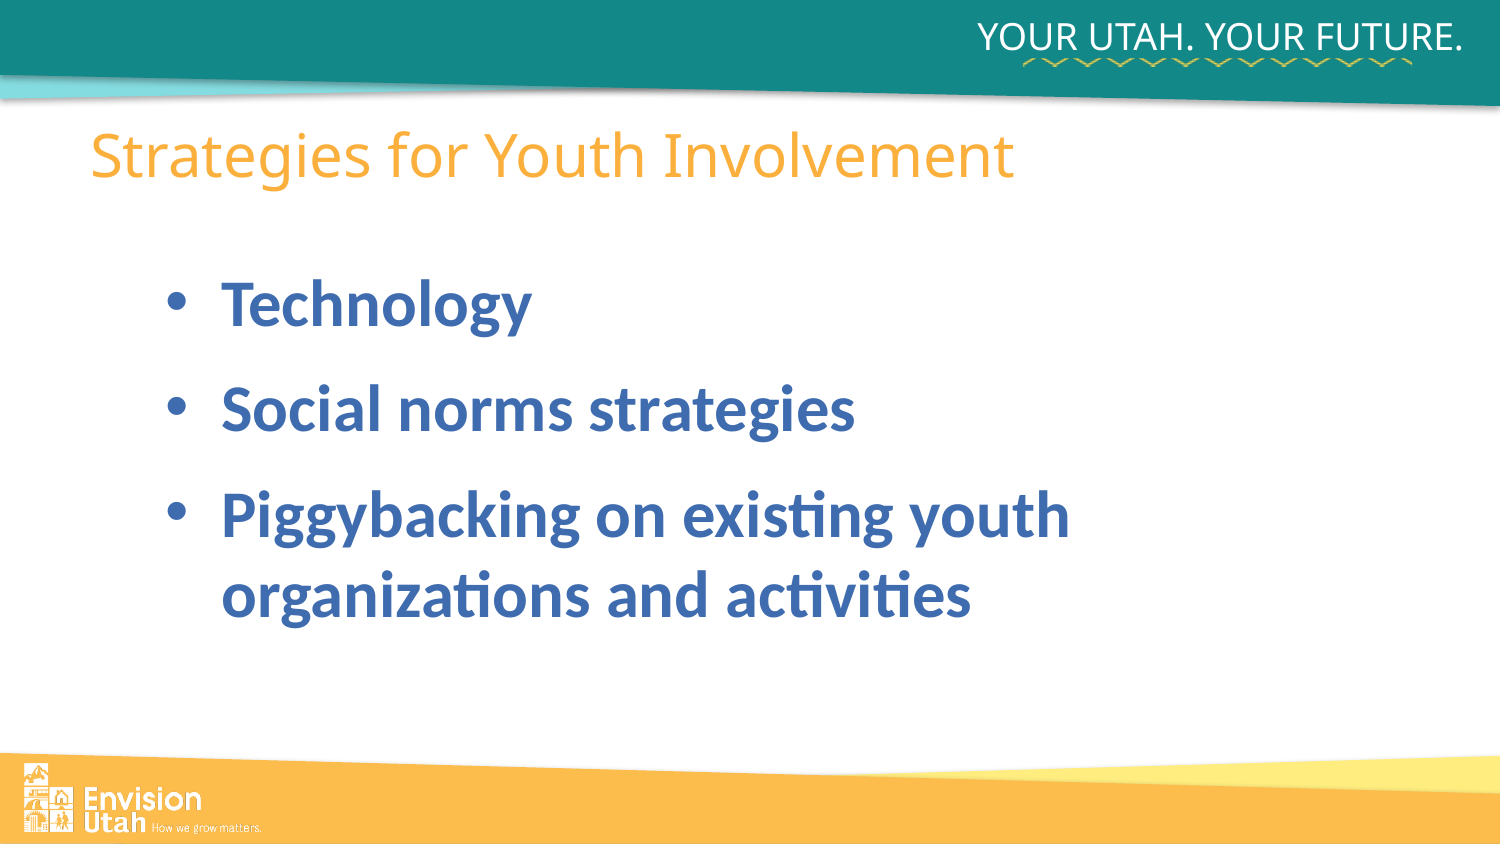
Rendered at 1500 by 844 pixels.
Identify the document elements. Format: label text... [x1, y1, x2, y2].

list Technology Social norms strategies Piggybacking on existing youth organizations and activities [150, 252, 1425, 797]
title Strategies for Youth Involvement [75, 109, 1425, 197]
picture [24, 763, 261, 834]
